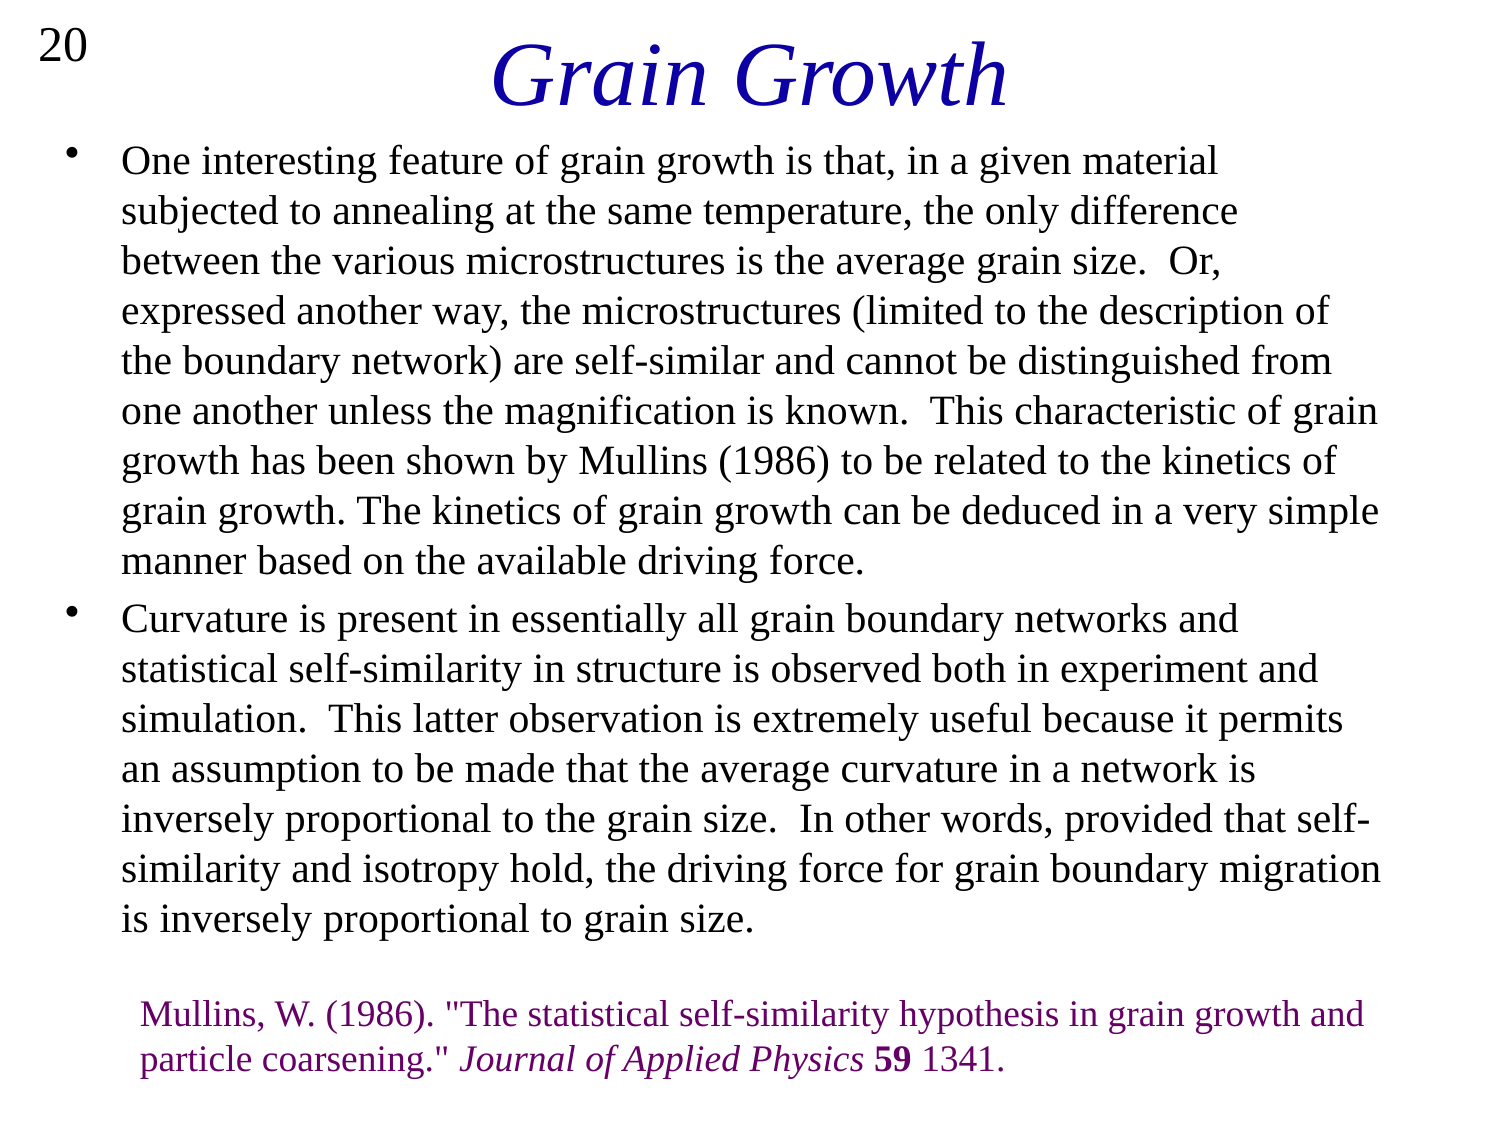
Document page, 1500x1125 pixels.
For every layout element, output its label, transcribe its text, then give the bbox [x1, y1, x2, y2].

title Grain Growth [112, 0, 1388, 125]
text_box Mullins, W. (1986). "The statistical self-similarity hypothesis in grain growth and particle coarsening." Journal of Applied Physics 59 1341. [124, 981, 1488, 1087]
slide_number 20 [3, 3, 104, 67]
list One interesting feature of grain growth is that, in a given material subjected to annealing at the same temperature, the only difference between the various microstructures is the average grain size. Or, expressed another way, the microstructures (limited to the description of the boundary network) are self-similar and cannot be distinguished from one another unless the magnification is known. This characteristic of grain growth has been shown by Mullins (1986) to be related to the kinetics of grain growth. The kinetics of grain growth can be deduced in a very simple manner based on the available driving force. Curvature is present in essentially all grain boundary networks and statistical self-similarity in structure is observed both in experiment and simulation. This latter observation is extremely useful because it permits an assumption to be made that the average curvature in a network is inversely proportional to the grain size. In other words, provided that self-similarity and isotropy hold, the driving force for grain boundary migration is inversely proportional to grain size. [50, 125, 1400, 988]
